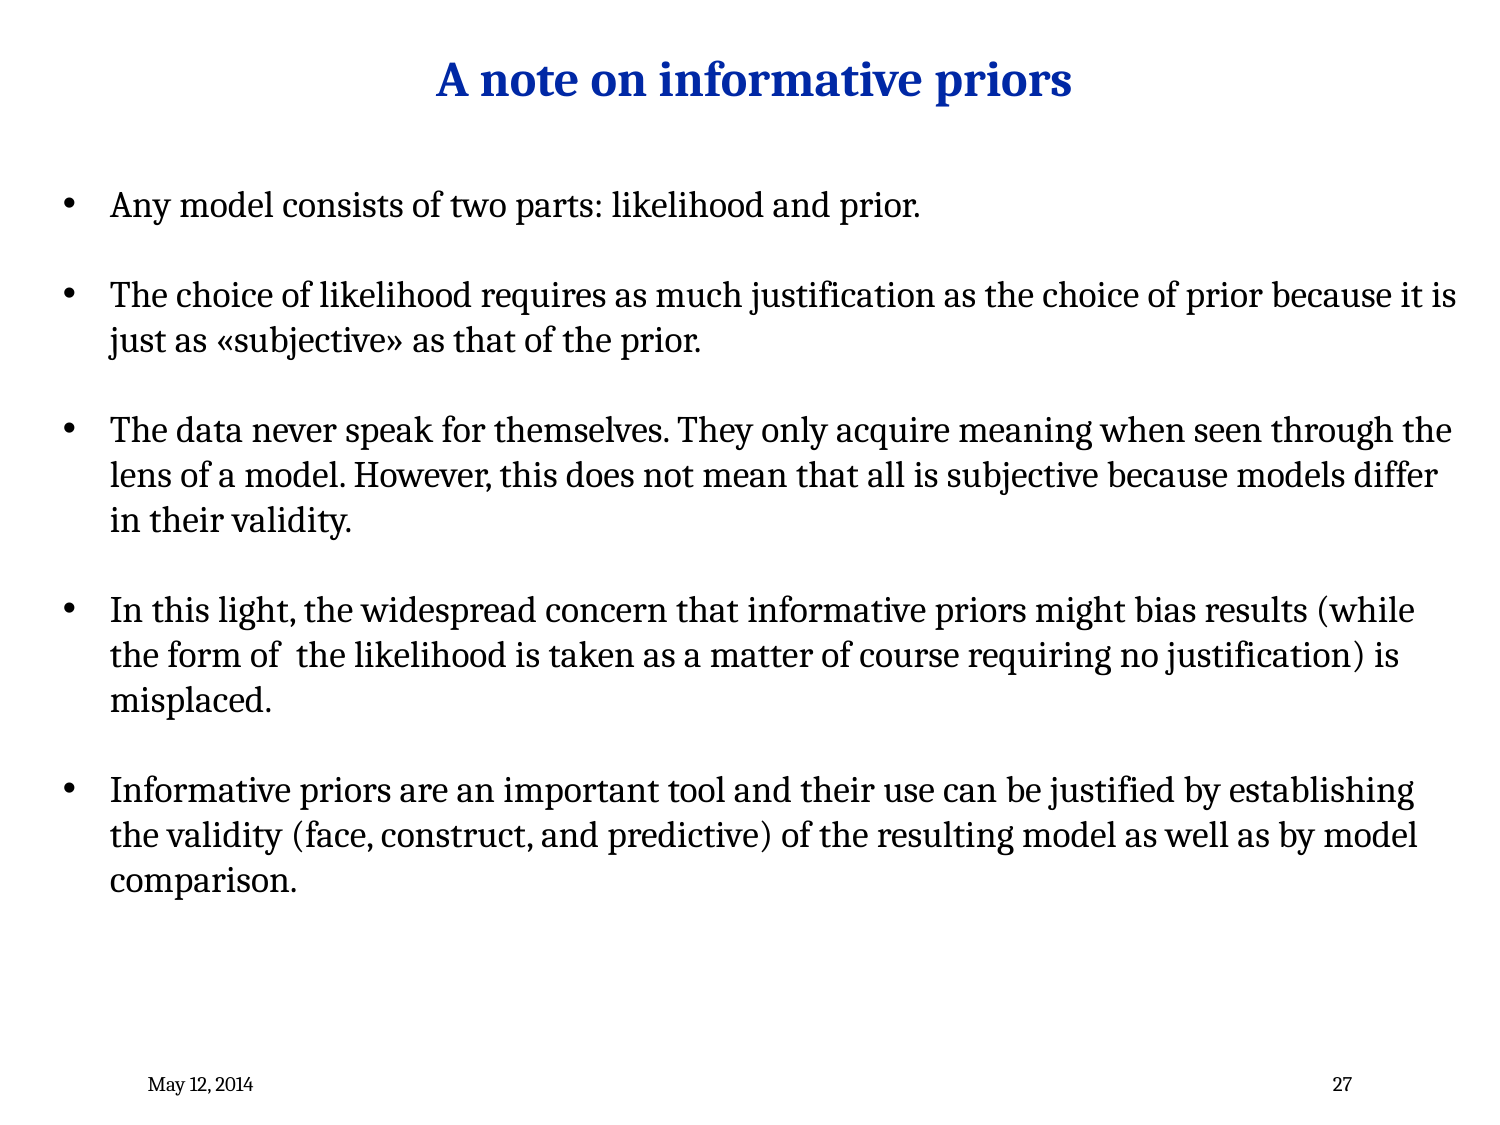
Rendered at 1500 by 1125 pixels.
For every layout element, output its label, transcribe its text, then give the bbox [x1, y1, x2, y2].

text_box Any model consists of two parts: likelihood and prior. The choice of likelihood requires as much justification as the choice of prior because it is just as «subjective» as that of the prior. The data never speak for themselves. They only acquire meaning when seen through the lens of a model. However, this does not mean that all is subjective because models differ in their validity. In this light, the widespread concern that informative priors might bias results (while the form of the likelihood is taken as a matter of course requiring no justification) is misplaced. Informative priors are an important tool and their use can be justified by establishing the validity (face, construct, and predictive) of the resulting model as well as by model comparison. [48, 172, 1480, 908]
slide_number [147, 1070, 302, 1106]
text_box A note on informative priors [84, 39, 1425, 115]
slide_number 27 [1222, 1070, 1353, 1106]
